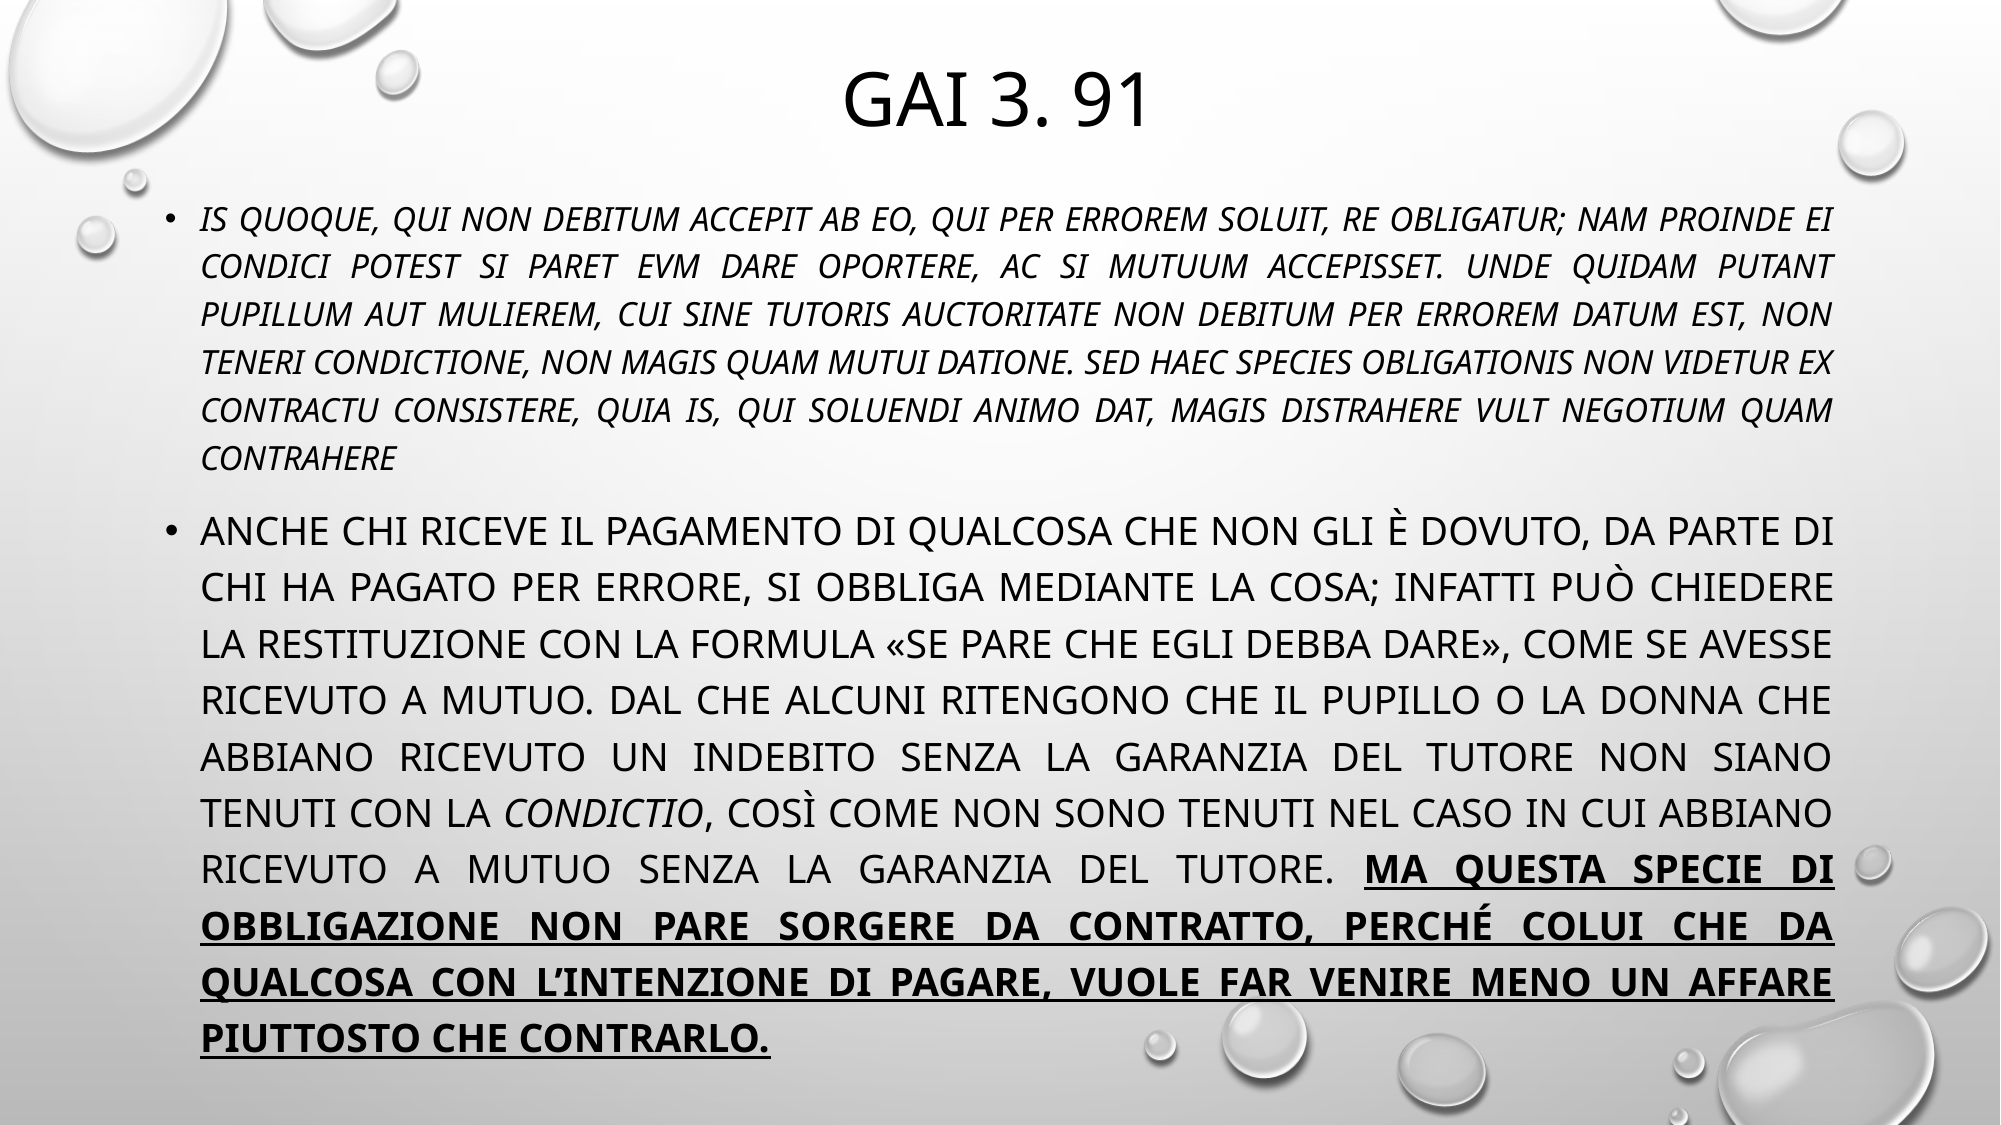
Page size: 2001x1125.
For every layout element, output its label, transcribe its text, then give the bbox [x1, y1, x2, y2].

title Gai 3. 91 [149, 22, 1851, 183]
picture [0, 0, 2000, 1125]
list Is quoque, qui non debitum accepit ab eo, qui per errorem soluit, re obligatur; nam proinde ei condici potest SI PARET EVM DARE OPORTERE, ac si mutuum accepisset. unde quidam putant pupillum aut mulierem, cui sine tutoris auctoritate non debitum per errorem datum est, non teneri condictione, non magis quam mutui datione. sed haec species obligationis non videtur ex contractu consistere, quia is, qui soluendi animo dat, magis distrahere vult negotium quam contrahere Anche chi riceve il pagamento di qualcosa che non gli è dovuto, da parte di chi ha pagato per errore, si obbliga mediante la cosa; infatti può chiedere la restituzione con la formula «SE PARE CHE EGLI DEBBA DARE», come se avesse ricevuto a mutuo. Dal che alcuni ritengono che il pupillo o la donna che abbiano ricevuto un indebito senza la garanzia del tutore non siano tenuti con la condictio, così come non sono tenuti nel caso in cui abbiano ricevuto a mutuo senza la garanzia del tutore. Ma questa specie di obbligazione non pare sorgere da contratto, perché colui che da qualcosa con l’intenzione di pagare, vuole far venire meno un affare piuttosto che contrarlo. [149, 182, 1850, 1081]
